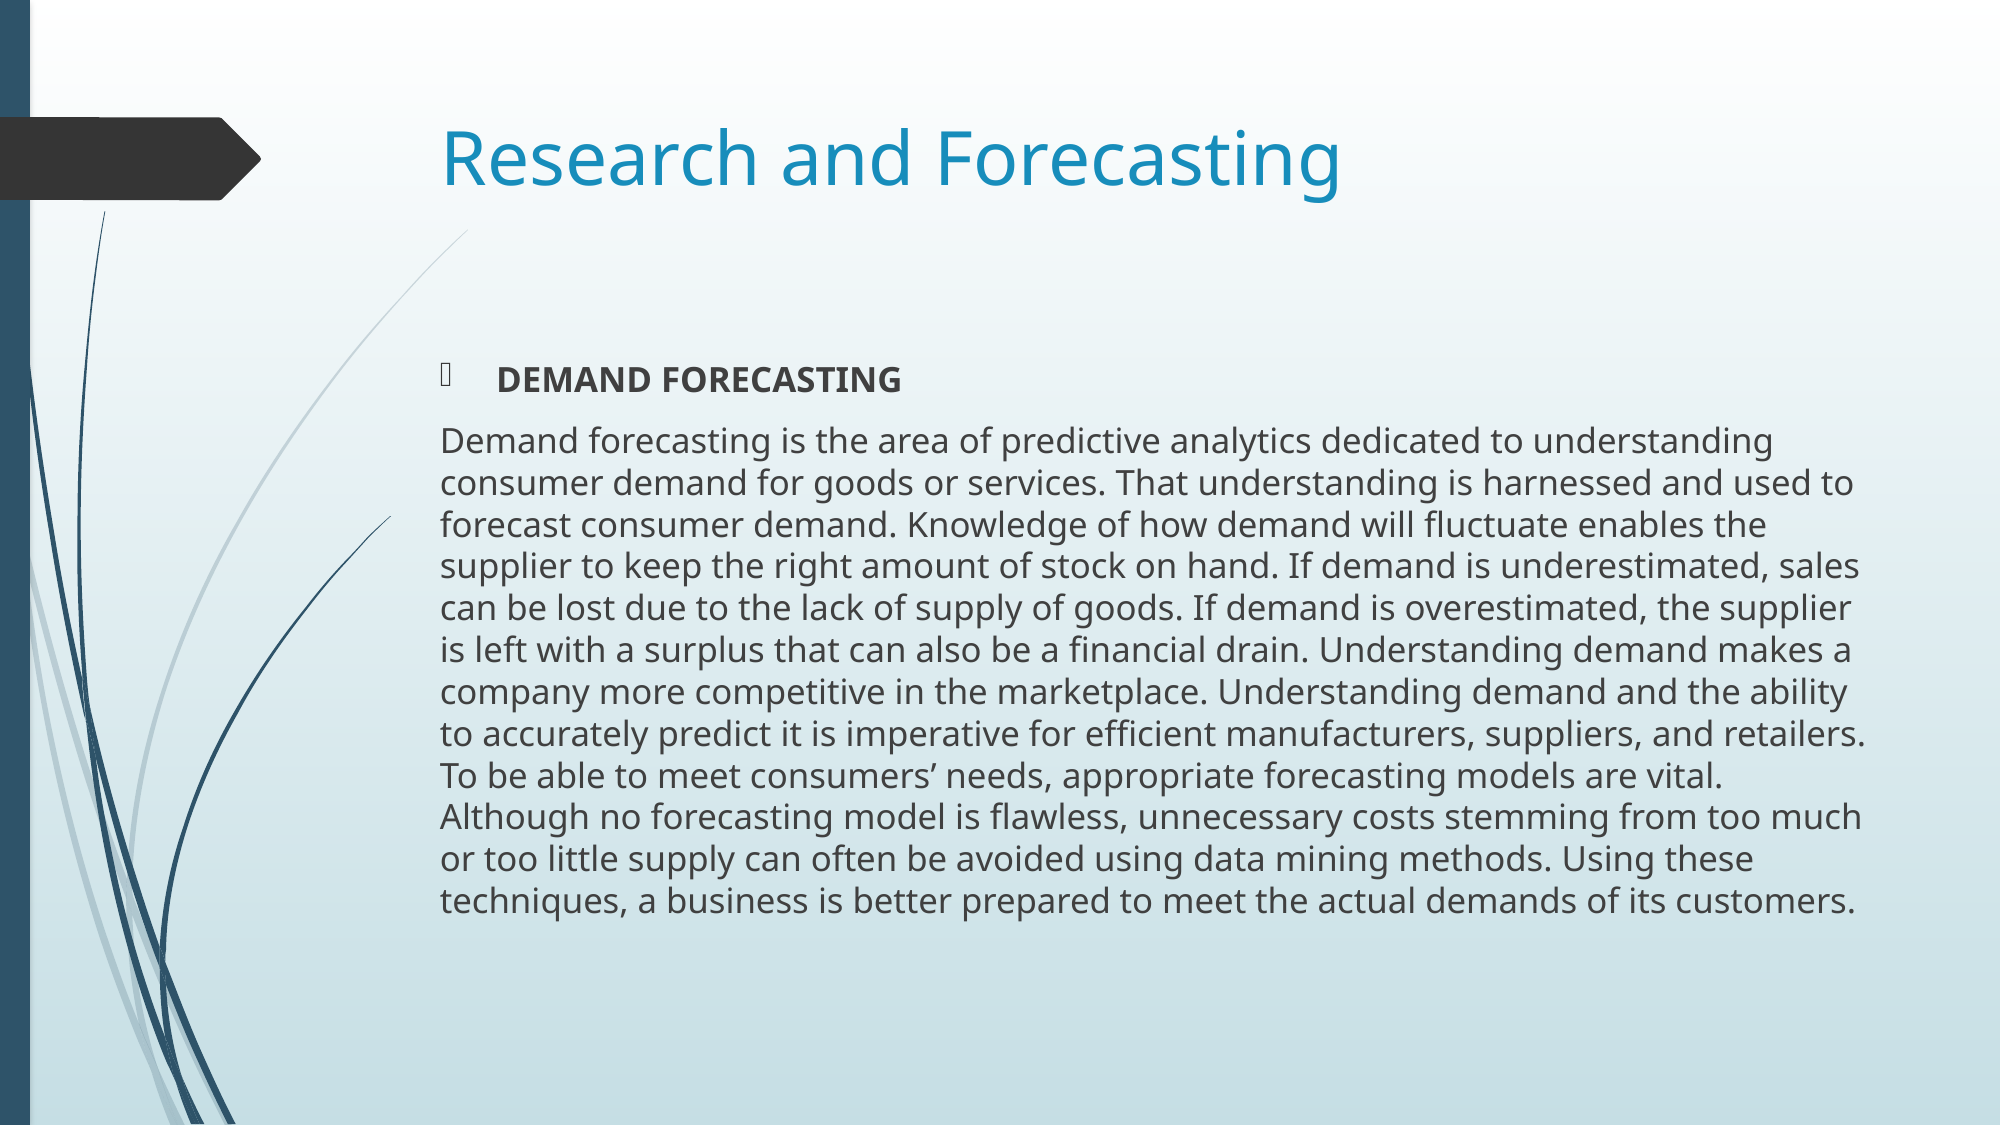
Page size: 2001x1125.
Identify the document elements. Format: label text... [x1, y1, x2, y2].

list DEMAND FORECASTING Demand forecasting is the area of predictive analytics dedicated to understanding consumer demand for goods or services. That understanding is harnessed and used to forecast consumer demand. Knowledge of how demand will fluctuate enables the supplier to keep the right amount of stock on hand. If demand is underestimated, sales can be lost due to the lack of supply of goods. If demand is overestimated, the supplier is left with a surplus that can also be a financial drain. Understanding demand makes a company more competitive in the marketplace. Understanding demand and the ability to accurately predict it is imperative for efficient manufacturers, suppliers, and retailers. To be able to meet consumers’ needs, appropriate forecasting models are vital. Although no forecasting model is flawless, unnecessary costs stemming from too much or too little supply can often be avoided using data mining methods. Using these techniques, a business is better prepared to meet the actual demands of its customers. [424, 350, 1888, 970]
title Research and Forecasting [425, 102, 1888, 313]
